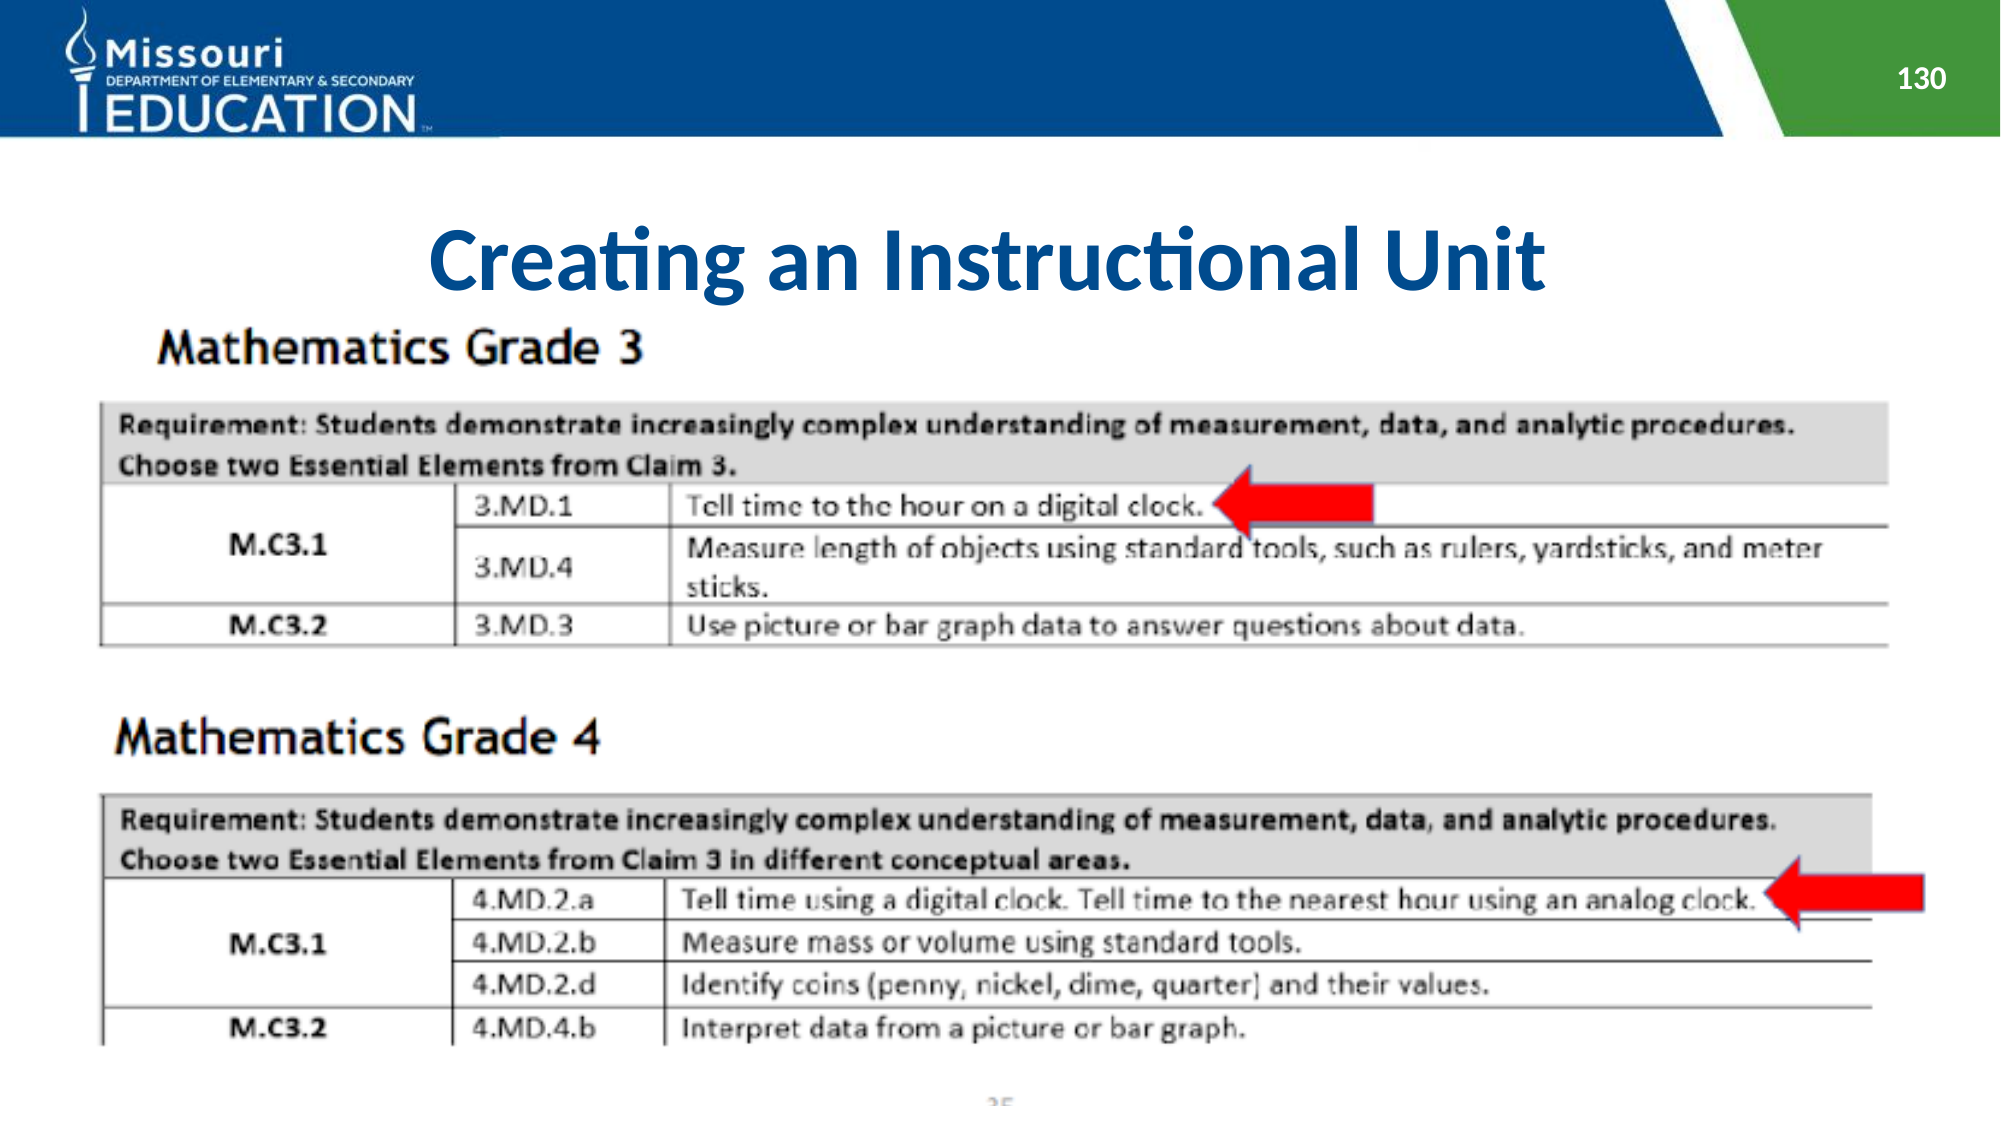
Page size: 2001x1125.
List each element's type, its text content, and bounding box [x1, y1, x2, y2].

slide_number 130 [1800, 45, 1967, 106]
picture [0, 0, 2001, 1125]
